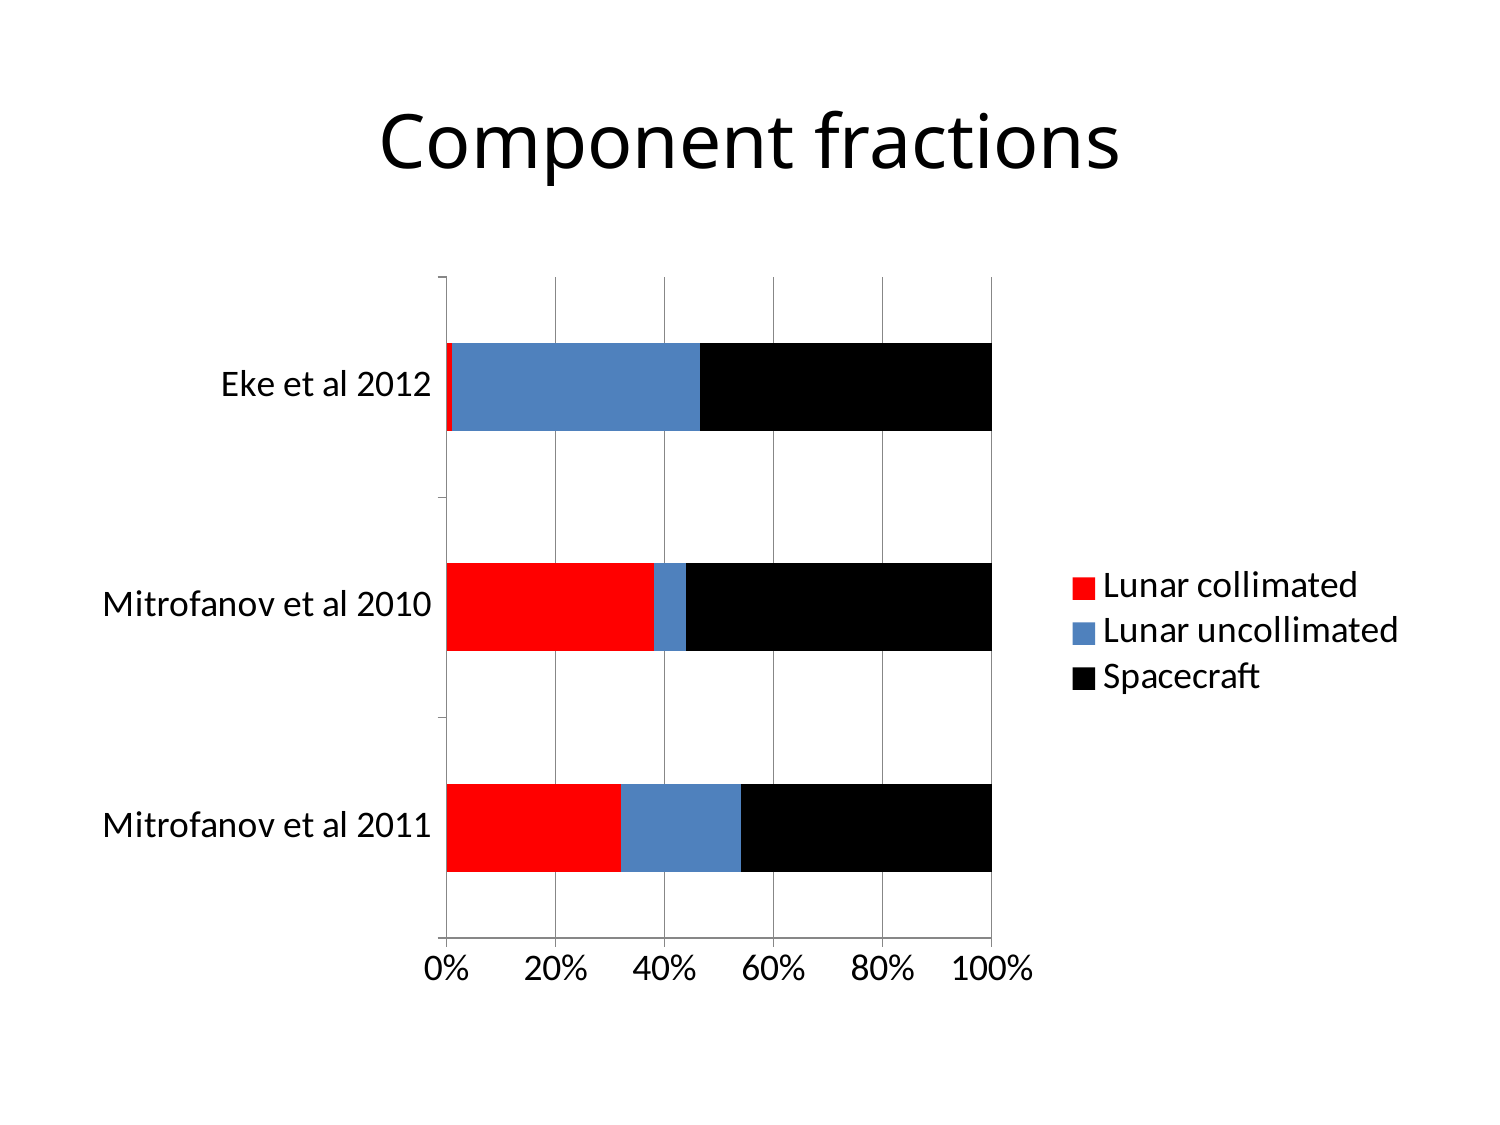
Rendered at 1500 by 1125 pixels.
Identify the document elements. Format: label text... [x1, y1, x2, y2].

title Component fractions [75, 45, 1425, 233]
chart [74, 262, 1426, 1006]
